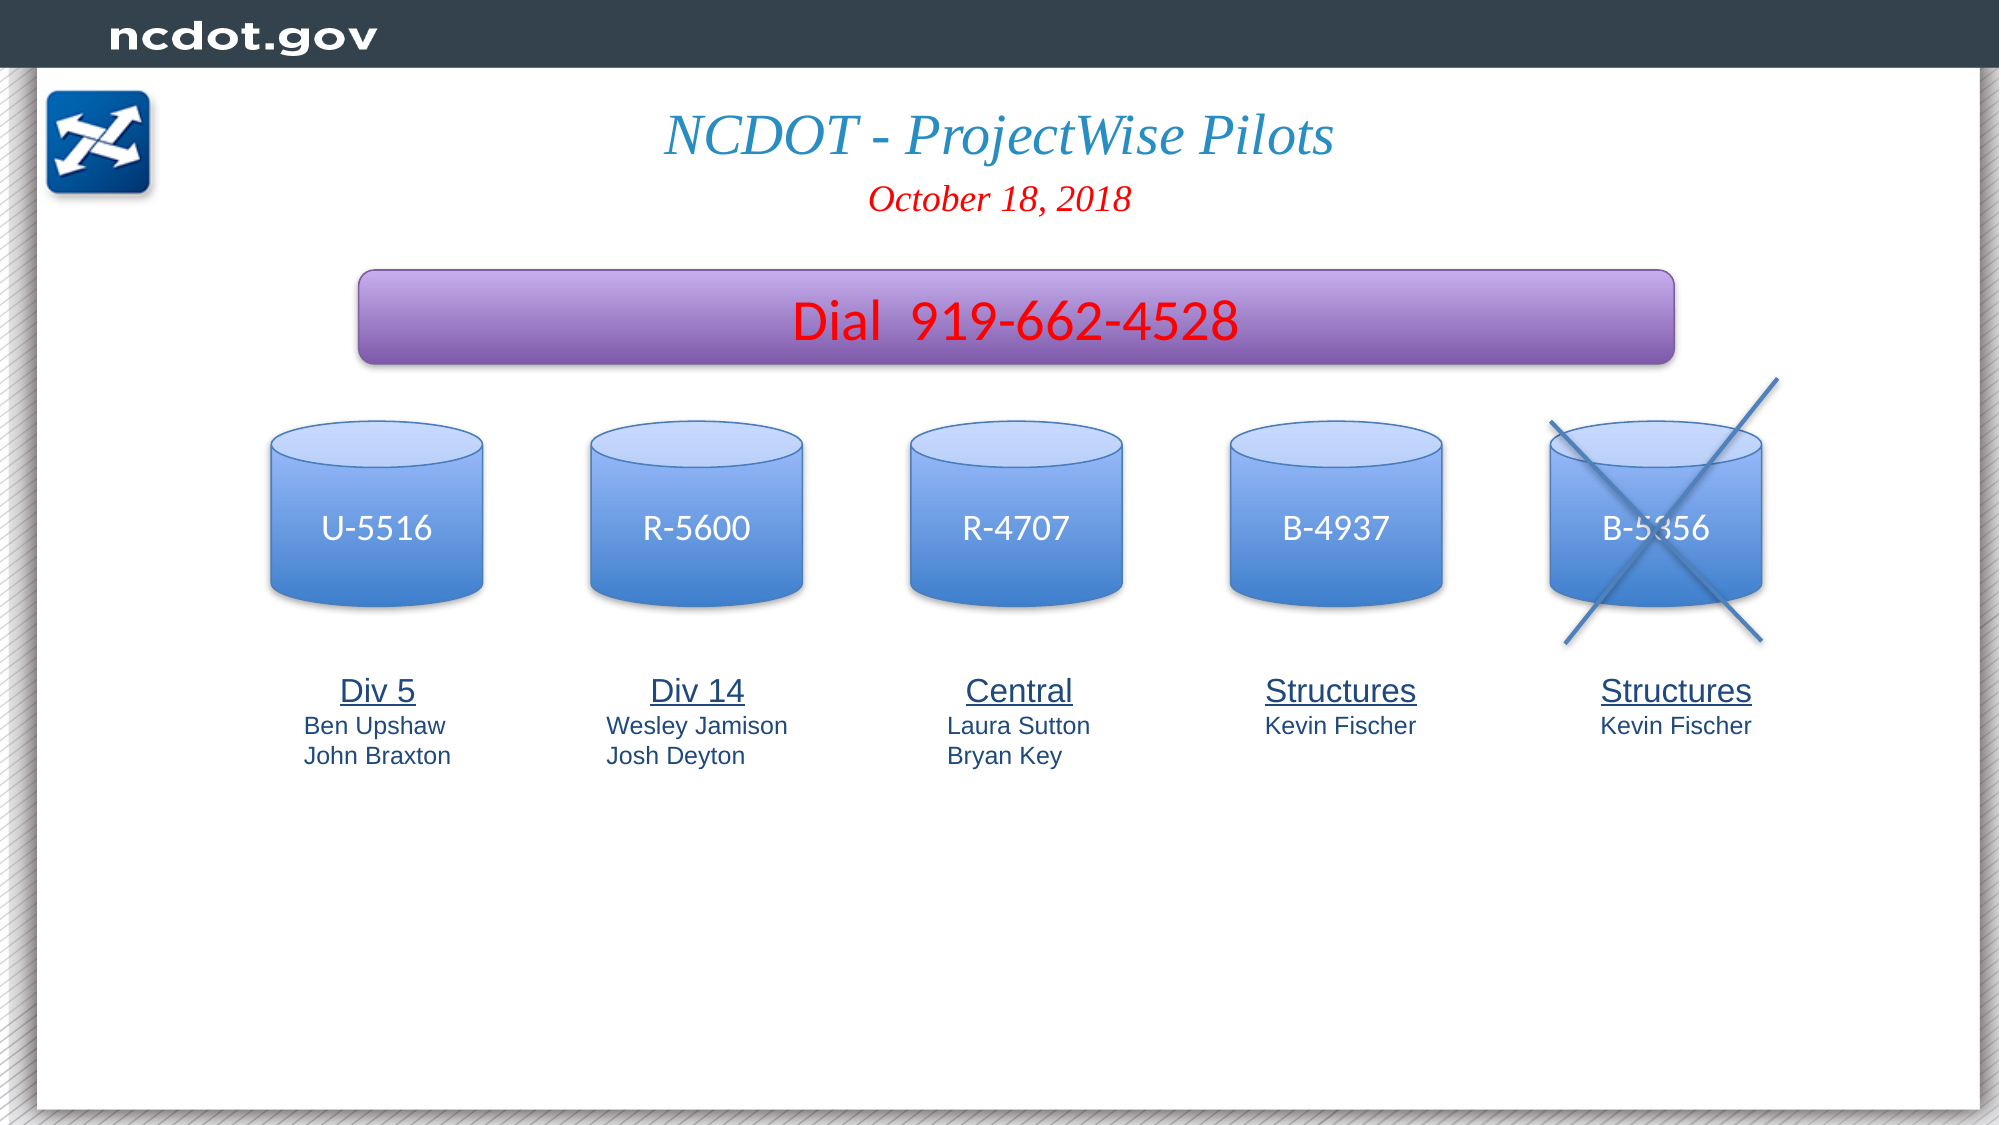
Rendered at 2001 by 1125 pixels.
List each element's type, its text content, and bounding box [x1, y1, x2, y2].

text_box Structures Kevin Fischer [1585, 661, 1768, 817]
text_box R-5600 [590, 420, 804, 608]
text_box Dial 919-662-4528 [357, 269, 1676, 365]
text_box Div 5 Ben Upshaw John Braxton [288, 661, 467, 847]
text_box Central Laura Sutton Bryan Key [932, 661, 1106, 847]
text_box U-5516 [270, 420, 484, 608]
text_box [1550, 420, 1559, 642]
text_box B-4937 [1229, 420, 1443, 608]
picture [0, 0, 1999, 1125]
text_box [1564, 377, 1778, 644]
text_box Structures Kevin Fischer [1250, 661, 1432, 817]
text_box Div 14 Wesley Jamison Josh Deyton [591, 661, 804, 847]
subtitle NCDOT - ProjectWise Pilots October 18, 2018 [249, 88, 1750, 361]
text_box R-4707 [910, 420, 1123, 608]
